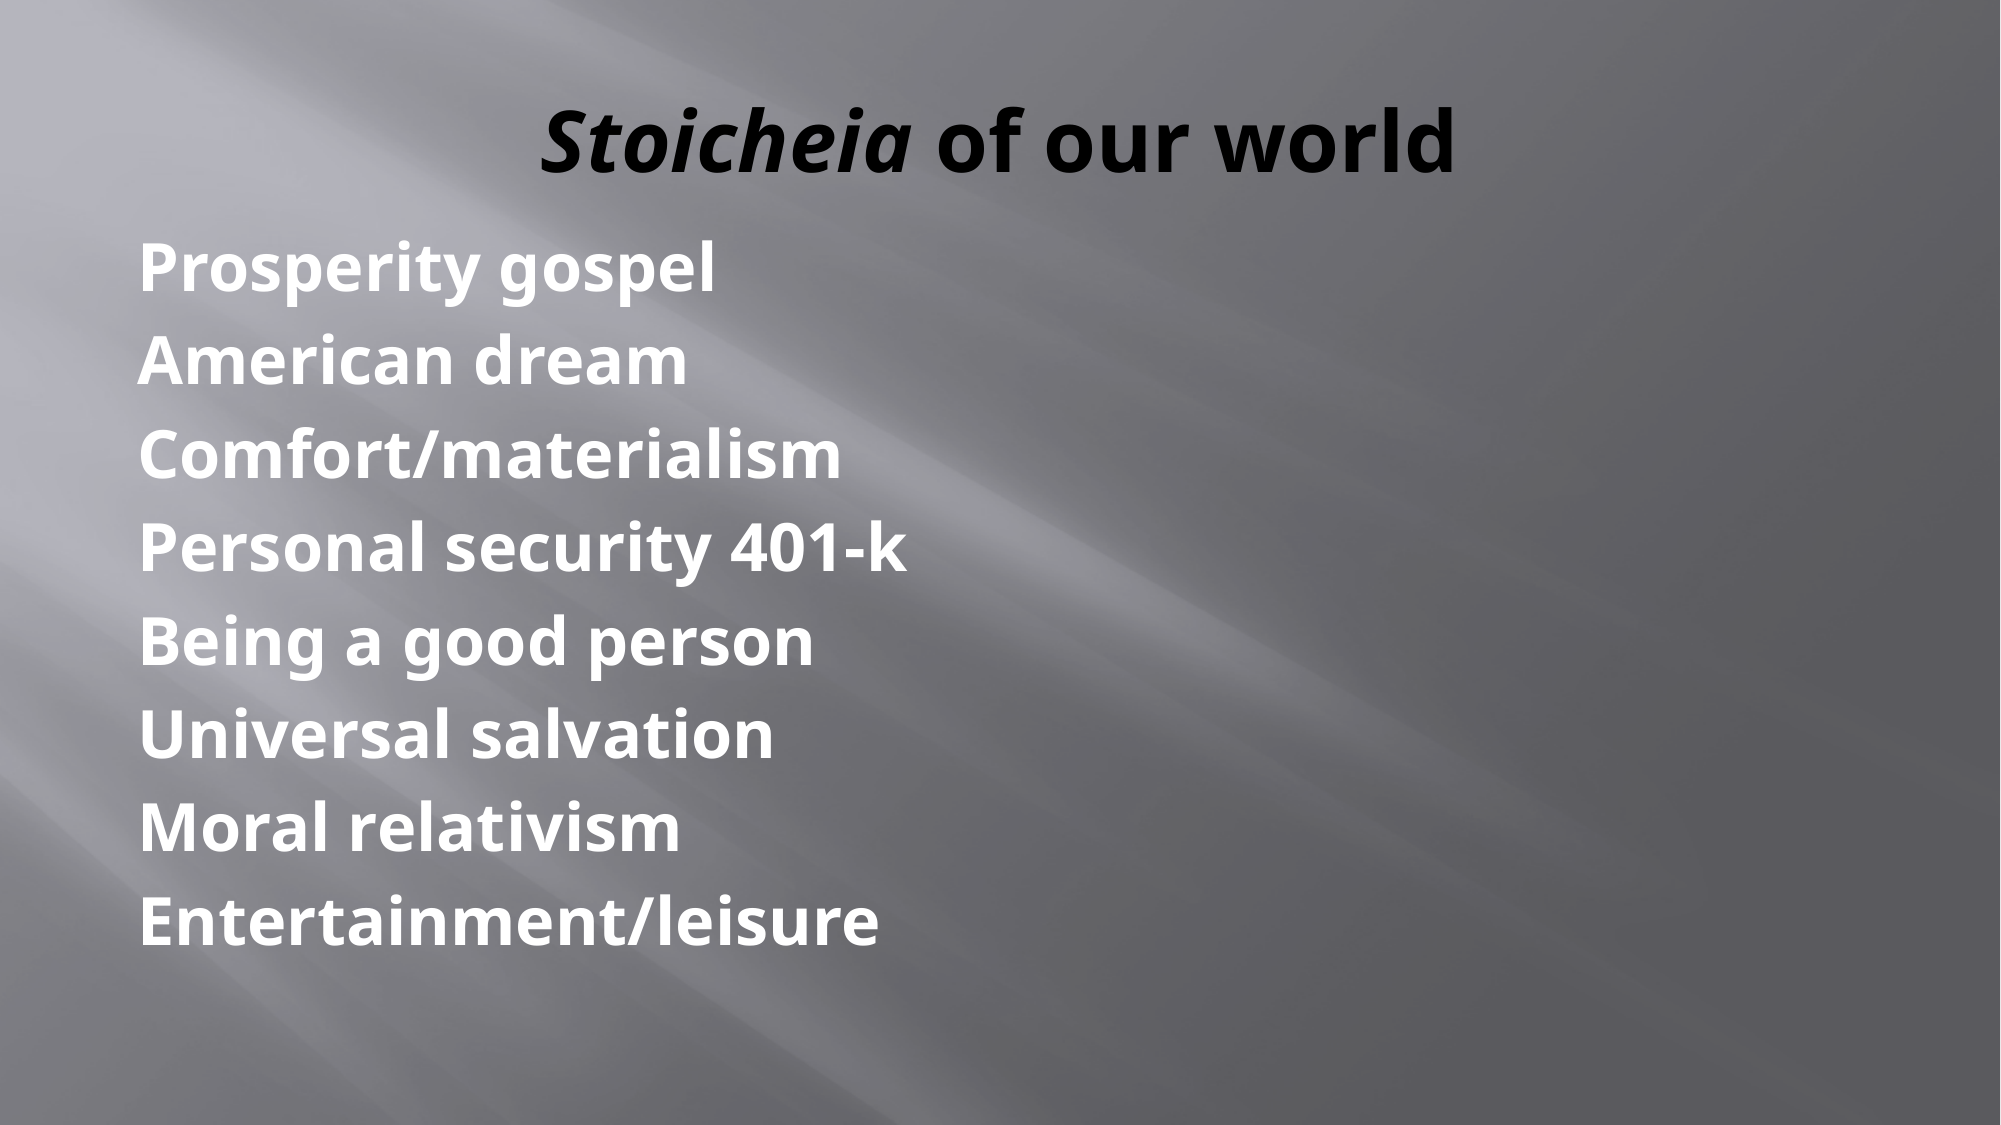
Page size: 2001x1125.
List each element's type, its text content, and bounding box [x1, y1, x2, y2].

title Stoicheia of our world [99, 45, 1900, 217]
list Prosperity gospel American dream Comfort/materialism Personal security 401-k Being a good person Universal salvation Moral relativism Entertainment/leisure [99, 217, 1900, 1035]
